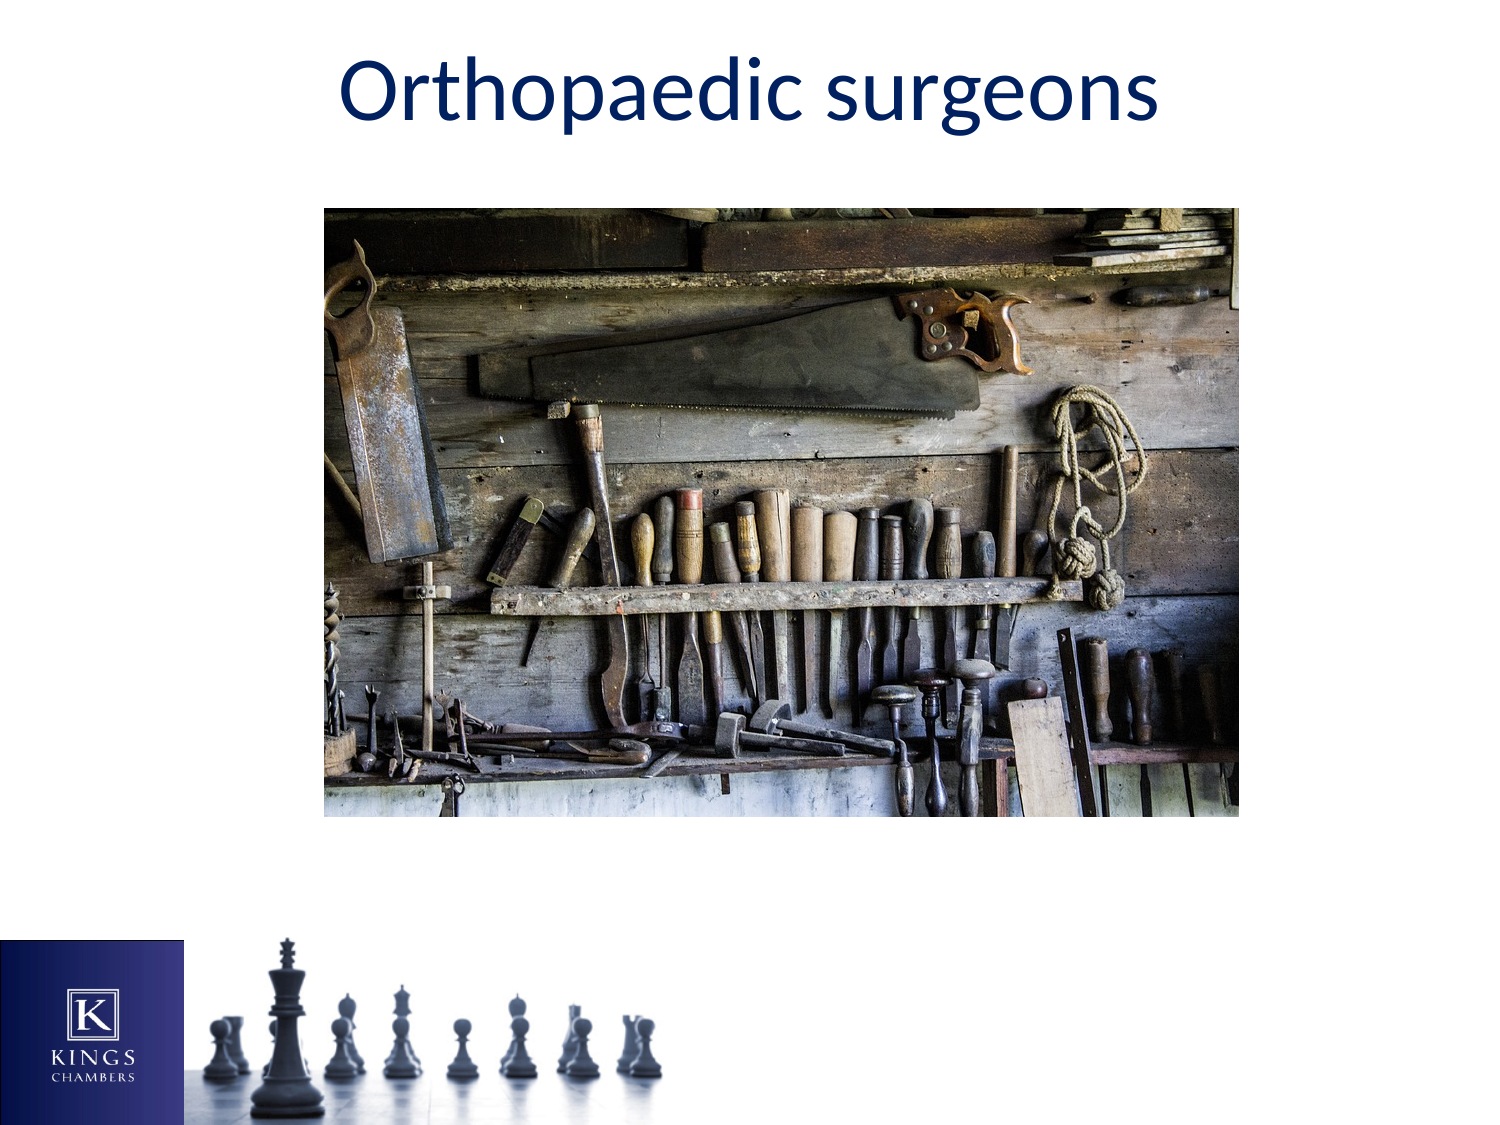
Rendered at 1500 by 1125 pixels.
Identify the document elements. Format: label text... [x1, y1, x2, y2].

picture [324, 207, 1239, 818]
title Orthopaedic surgeons [74, 44, 1426, 233]
picture [0, 932, 932, 1125]
